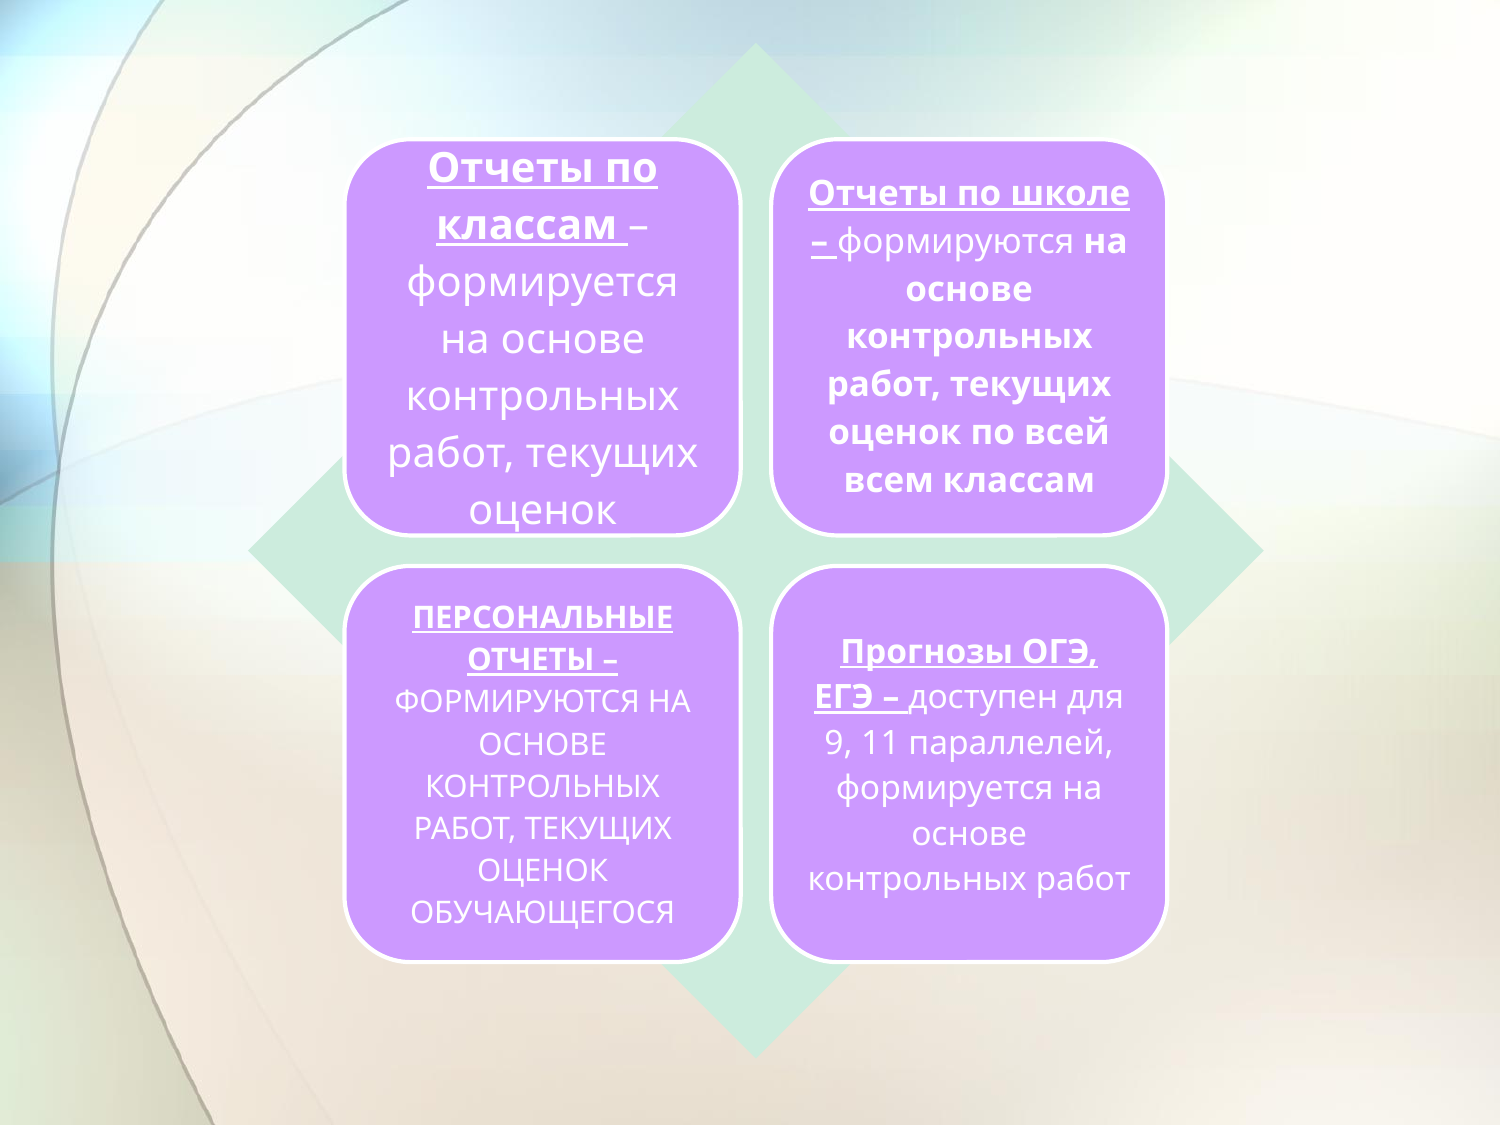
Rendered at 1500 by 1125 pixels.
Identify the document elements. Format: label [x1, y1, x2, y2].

text_box [76, 42, 1436, 1059]
picture [0, 0, 1500, 1125]
